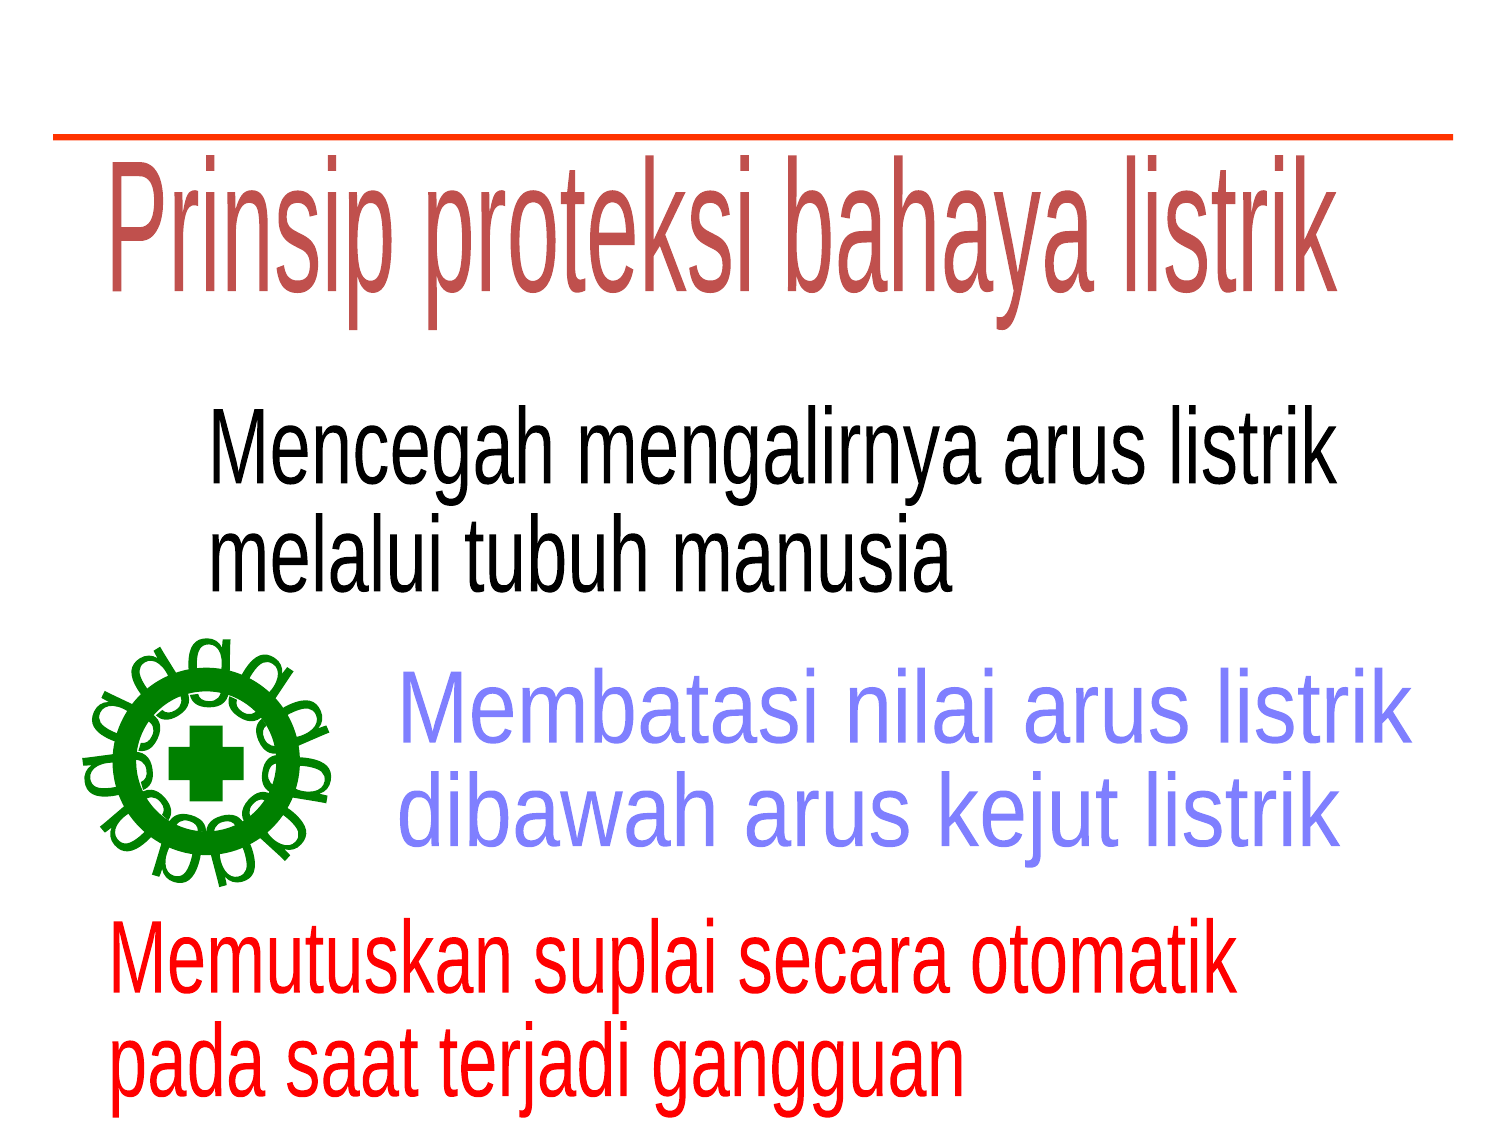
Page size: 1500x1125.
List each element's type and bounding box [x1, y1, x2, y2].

text_box [112, 667, 301, 856]
